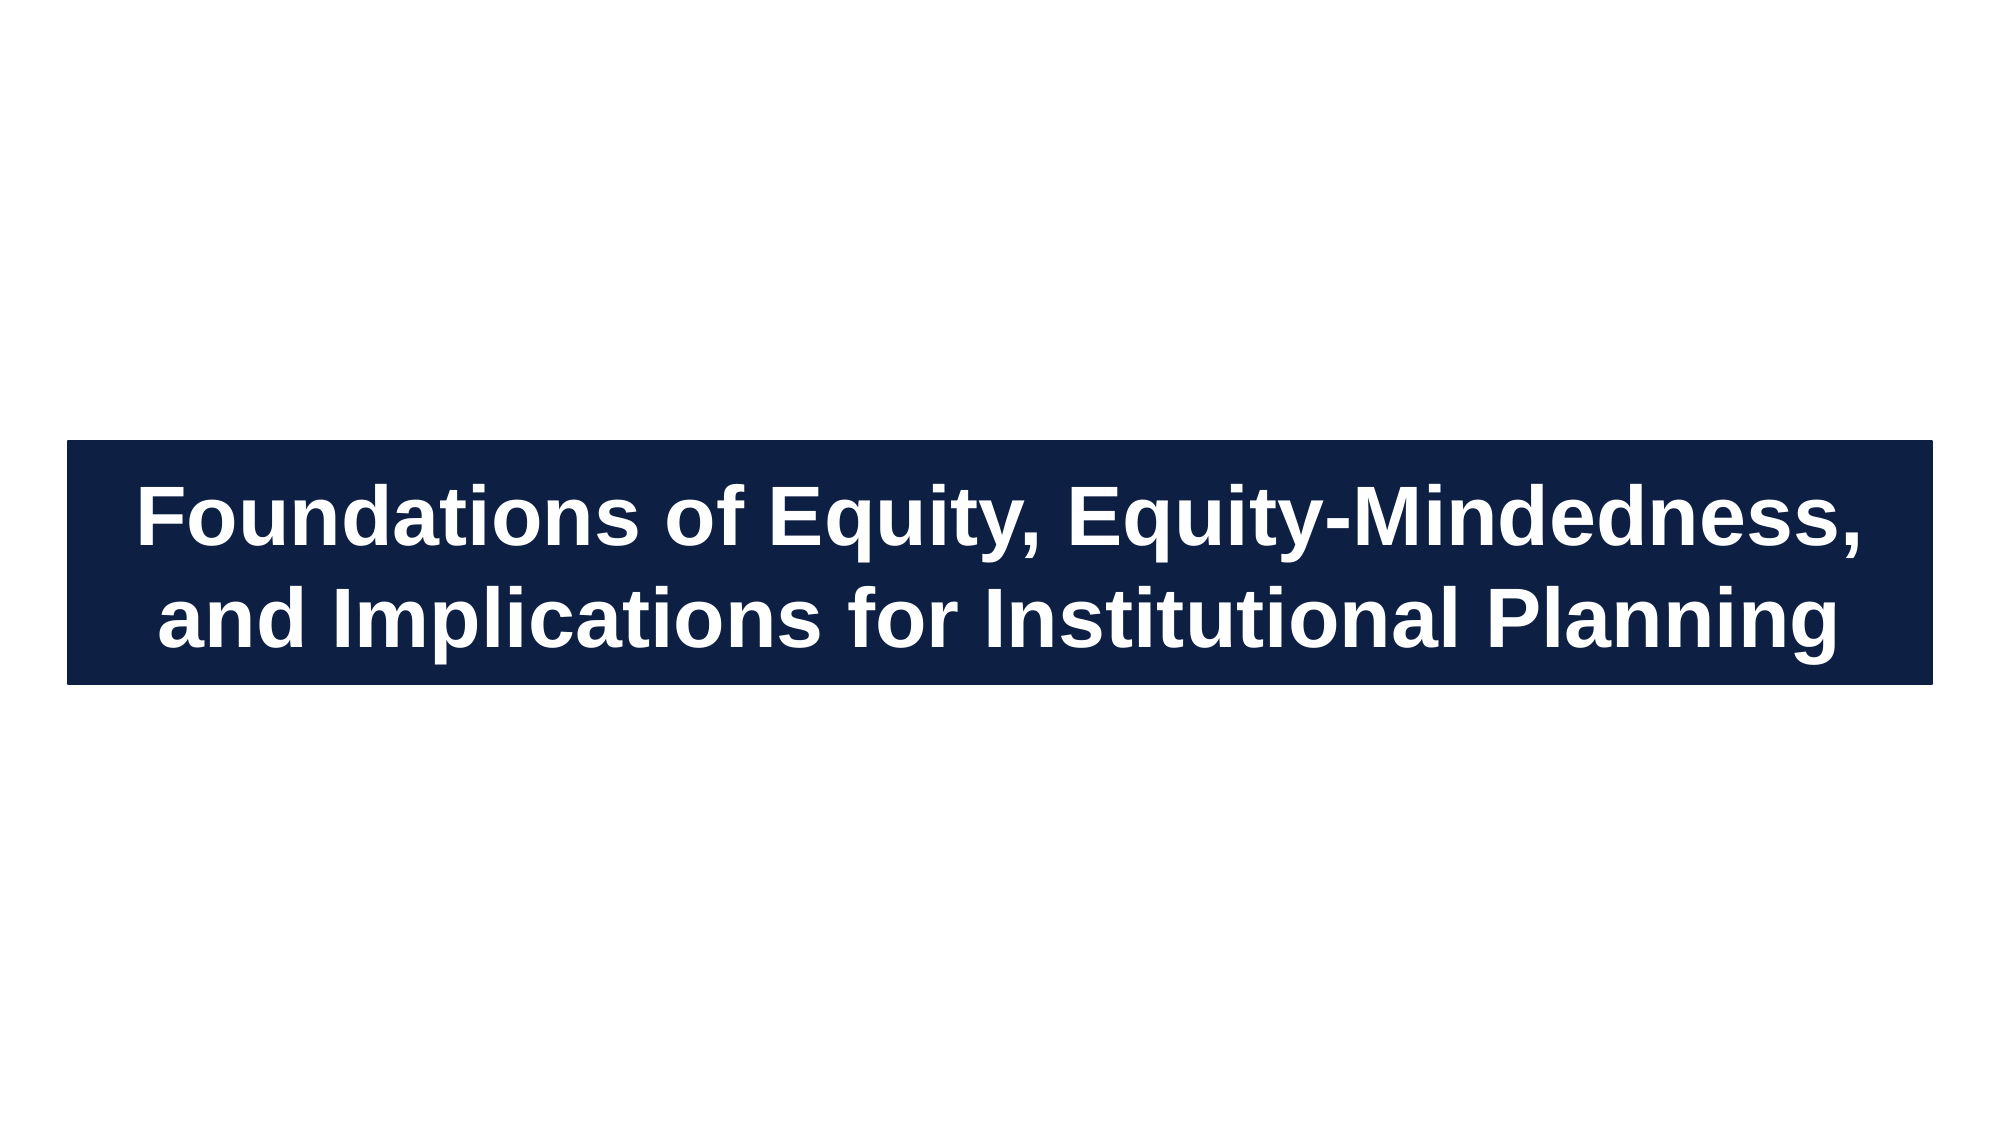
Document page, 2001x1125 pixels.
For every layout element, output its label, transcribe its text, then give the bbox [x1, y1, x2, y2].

title Foundations of Equity, Equity-Mindedness, and Implications for Institutional Planning [68, 440, 1932, 685]
